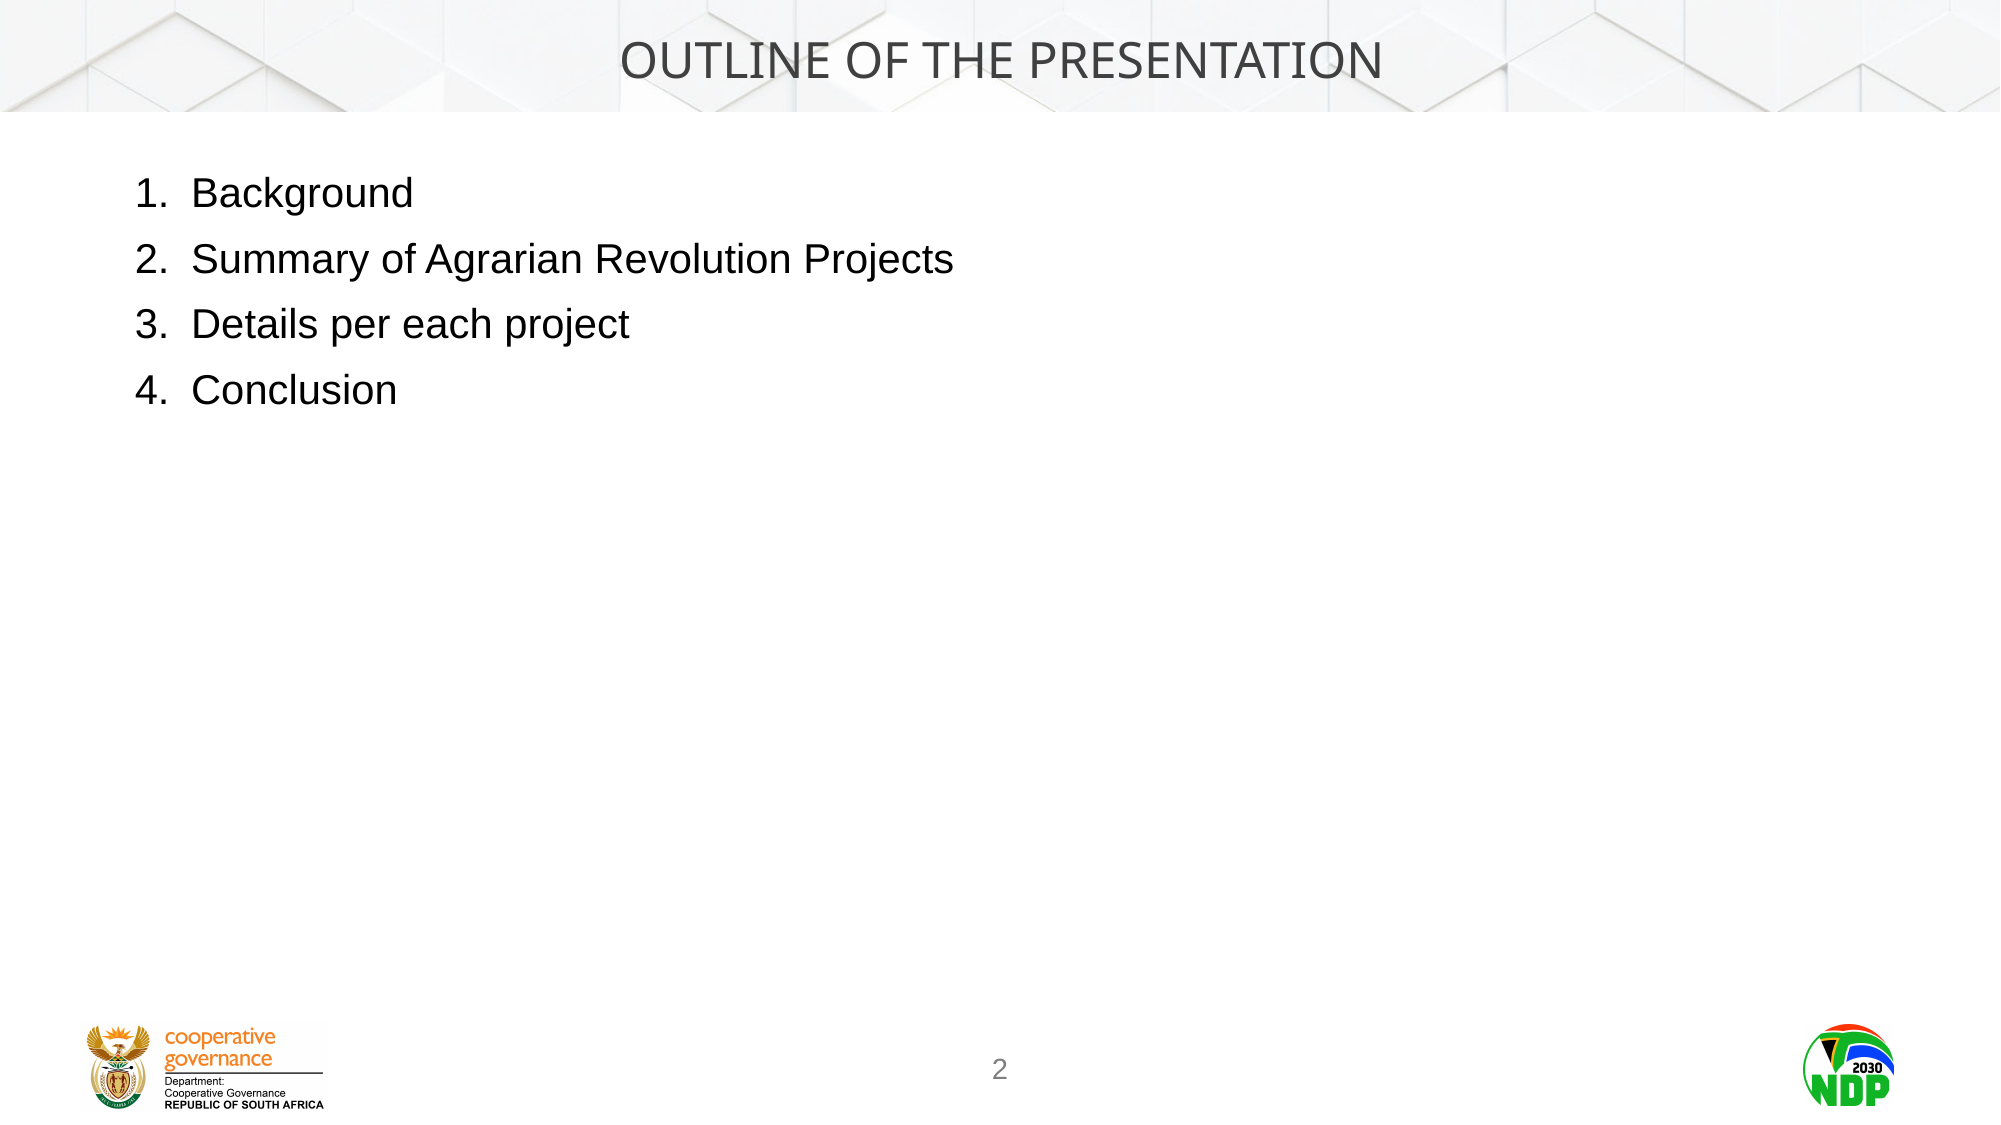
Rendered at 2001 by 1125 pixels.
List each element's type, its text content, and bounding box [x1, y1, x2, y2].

picture [81, 1022, 329, 1113]
picture [1803, 1024, 1894, 1106]
picture [0, 0, 2000, 112]
title OUTLINE OF THE PRESENTATION [120, 28, 1884, 96]
list Background Summary of Agrarian Revolution Projects Details per each project Conclusion [120, 163, 1884, 992]
